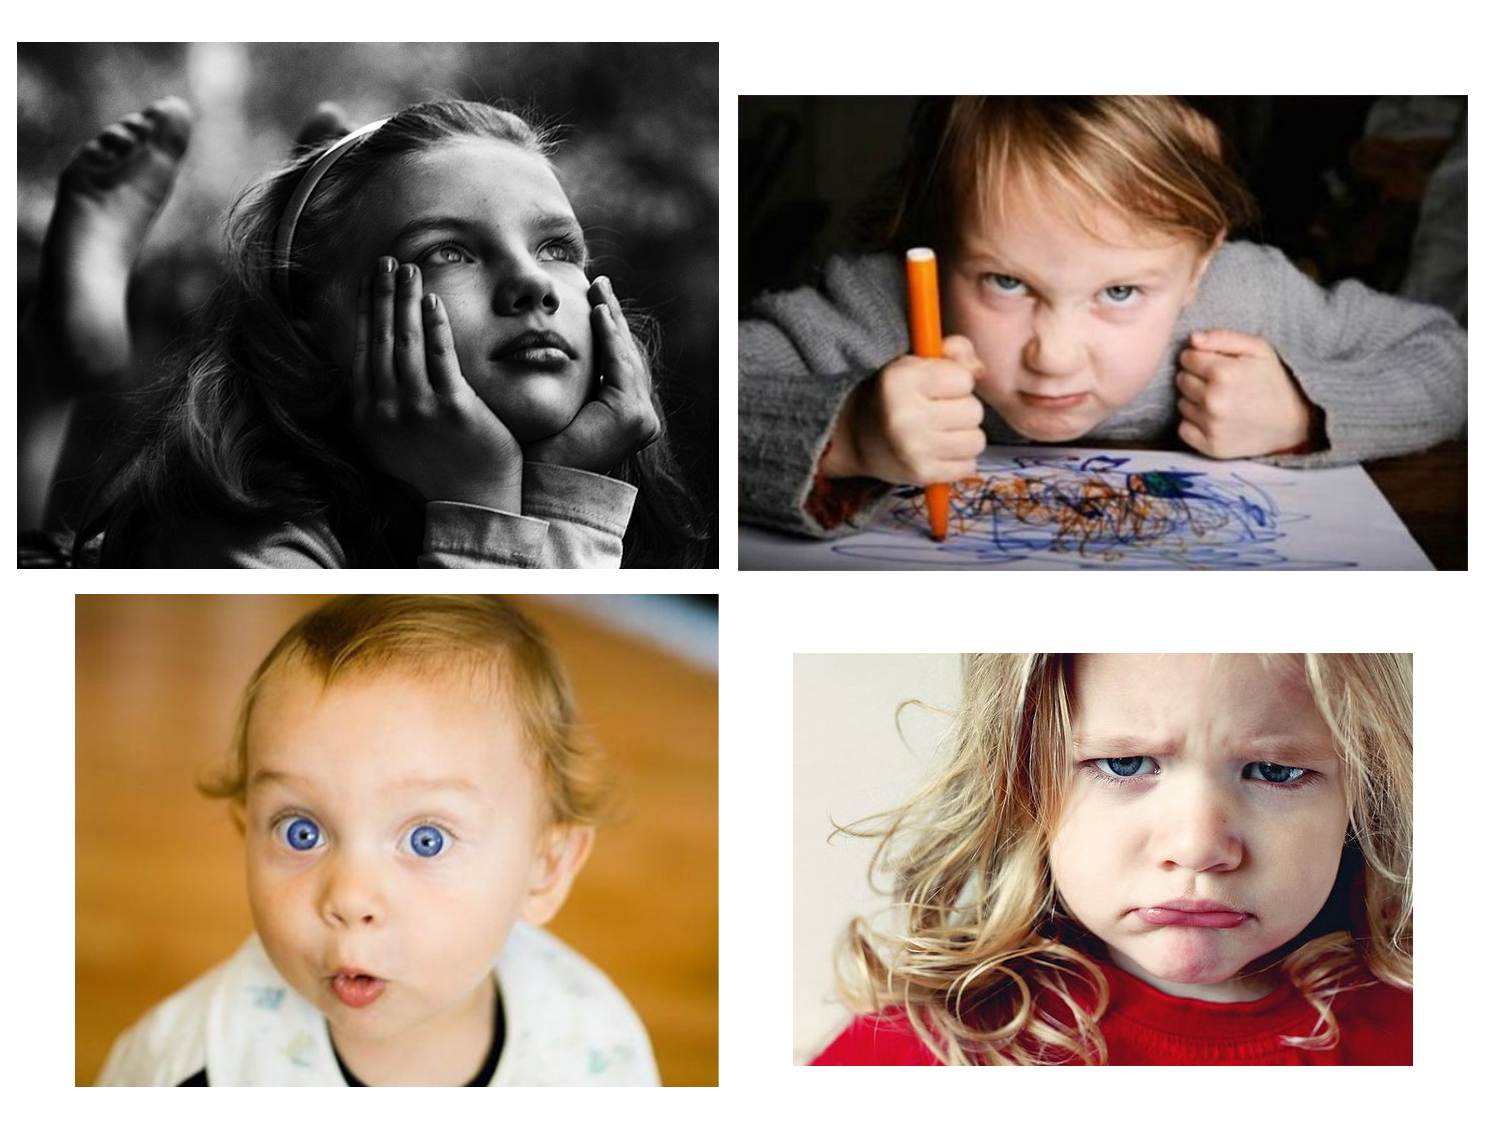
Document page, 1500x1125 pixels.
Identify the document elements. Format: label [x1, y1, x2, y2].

picture [793, 653, 1413, 1067]
picture [737, 95, 1468, 571]
picture [17, 42, 719, 570]
picture [74, 594, 719, 1087]
